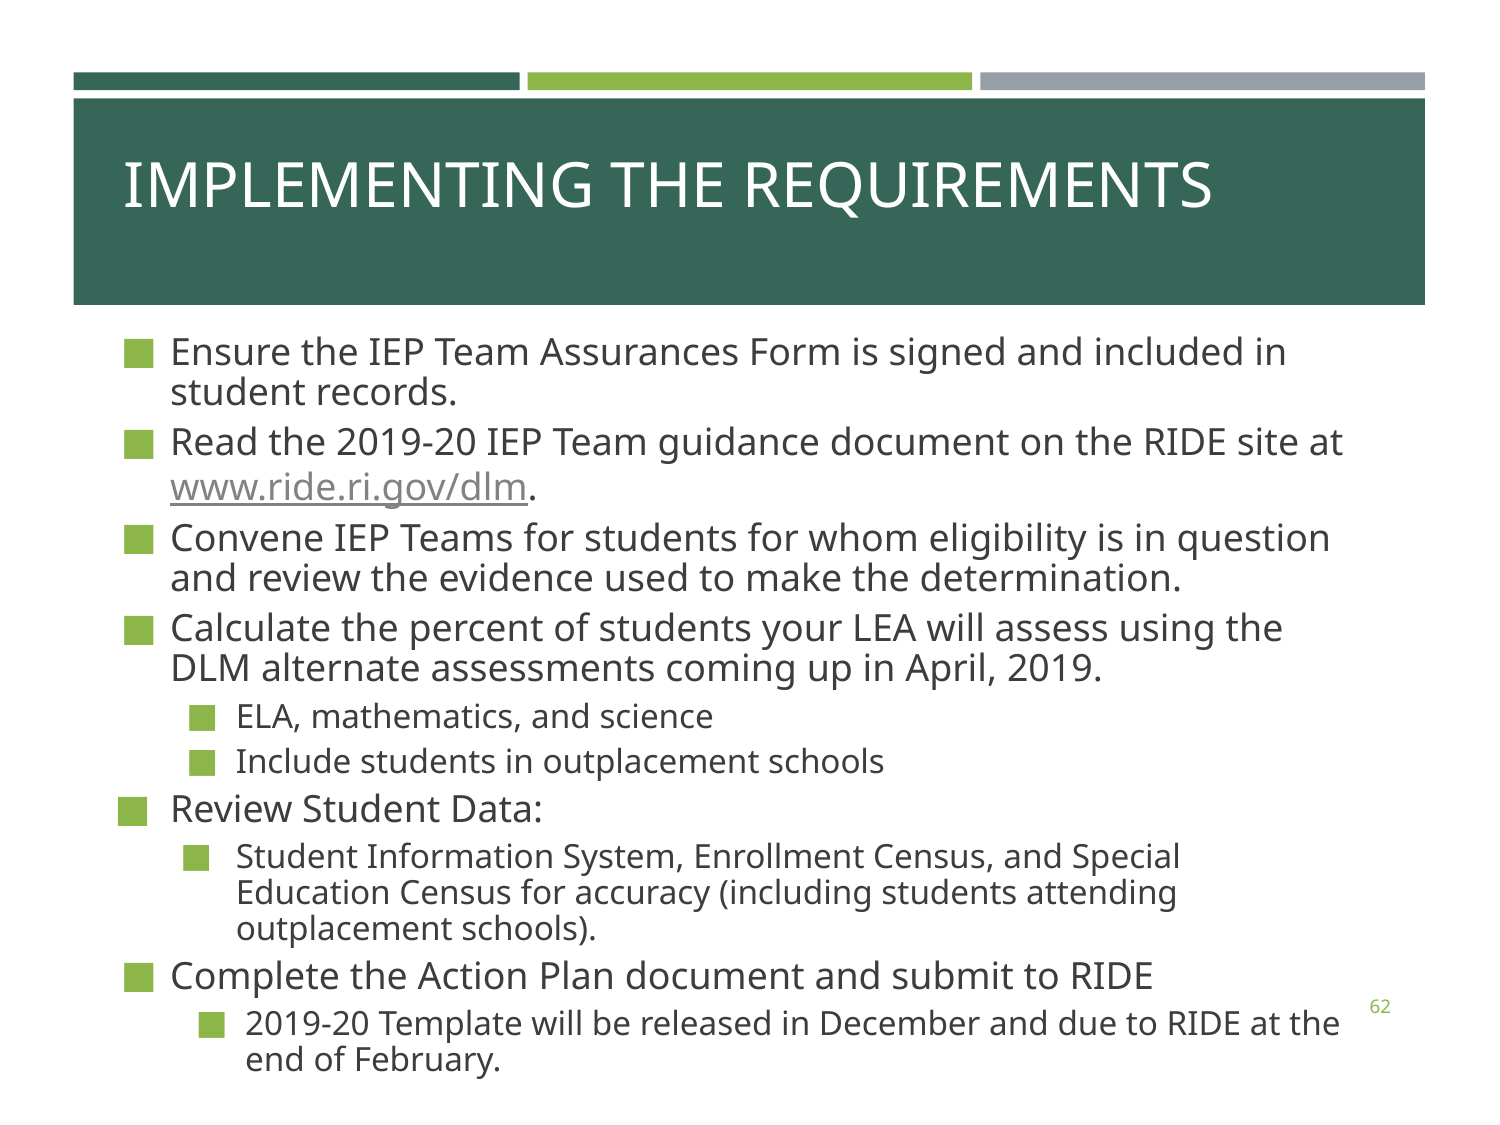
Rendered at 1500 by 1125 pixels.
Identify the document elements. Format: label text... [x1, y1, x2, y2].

title IMPLEMENTING THE REQUIREMENTS [109, 87, 1361, 228]
list Ensure the IEP Team Assurances Form is signed and included in student records. Read the 2019-20 IEP Team guidance document on the RIDE site at www.ride.ri.gov/dlm. Convene IEP Teams for students for whom eligibility is in question and review the evidence used to make the determination. Calculate the percent of students your LEA will assess using the DLM alternate assessments coming up in April, 2019. ELA, mathematics, and science Include students in outplacement schools Review Student Data: Student Information System, Enrollment Census, and Special Education Census for accuracy (including students attending outplacement schools). Complete the Action Plan document and submit to RIDE 2019-20 Template will be released in December and due to RIDE at the end of February. [92, 325, 1362, 1058]
slide_number 62 [1279, 977, 1406, 1037]
footer [92, 1027, 1264, 1088]
